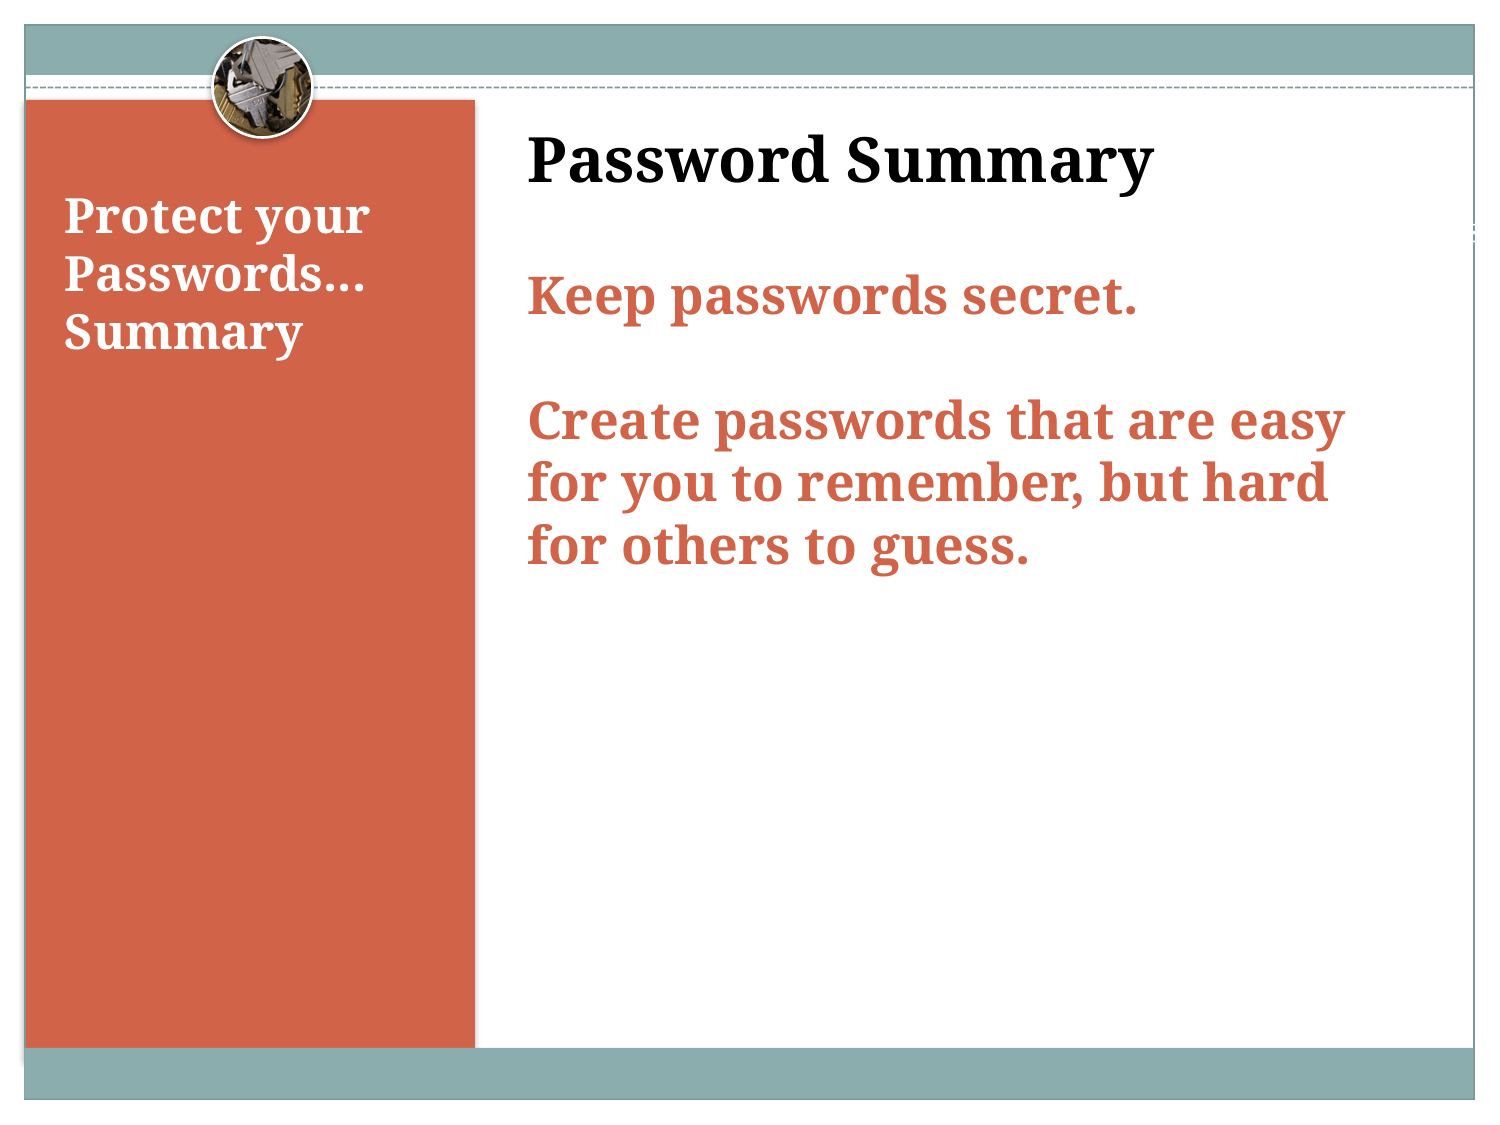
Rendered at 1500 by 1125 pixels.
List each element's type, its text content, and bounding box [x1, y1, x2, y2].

title Protect your Passwords... Summary [50, 174, 463, 425]
picture [214, 39, 311, 136]
list Password Summary Keep passwords secret. Create passwords that are easy for you to remember, but hard for others to guess. [512, 112, 1438, 1000]
list Remember, your passwords are the keys to your computer, network, and information that you do not want to let unauthorized persons access. So, Always Protect your Passwords [1438, 162, 1500, 763]
